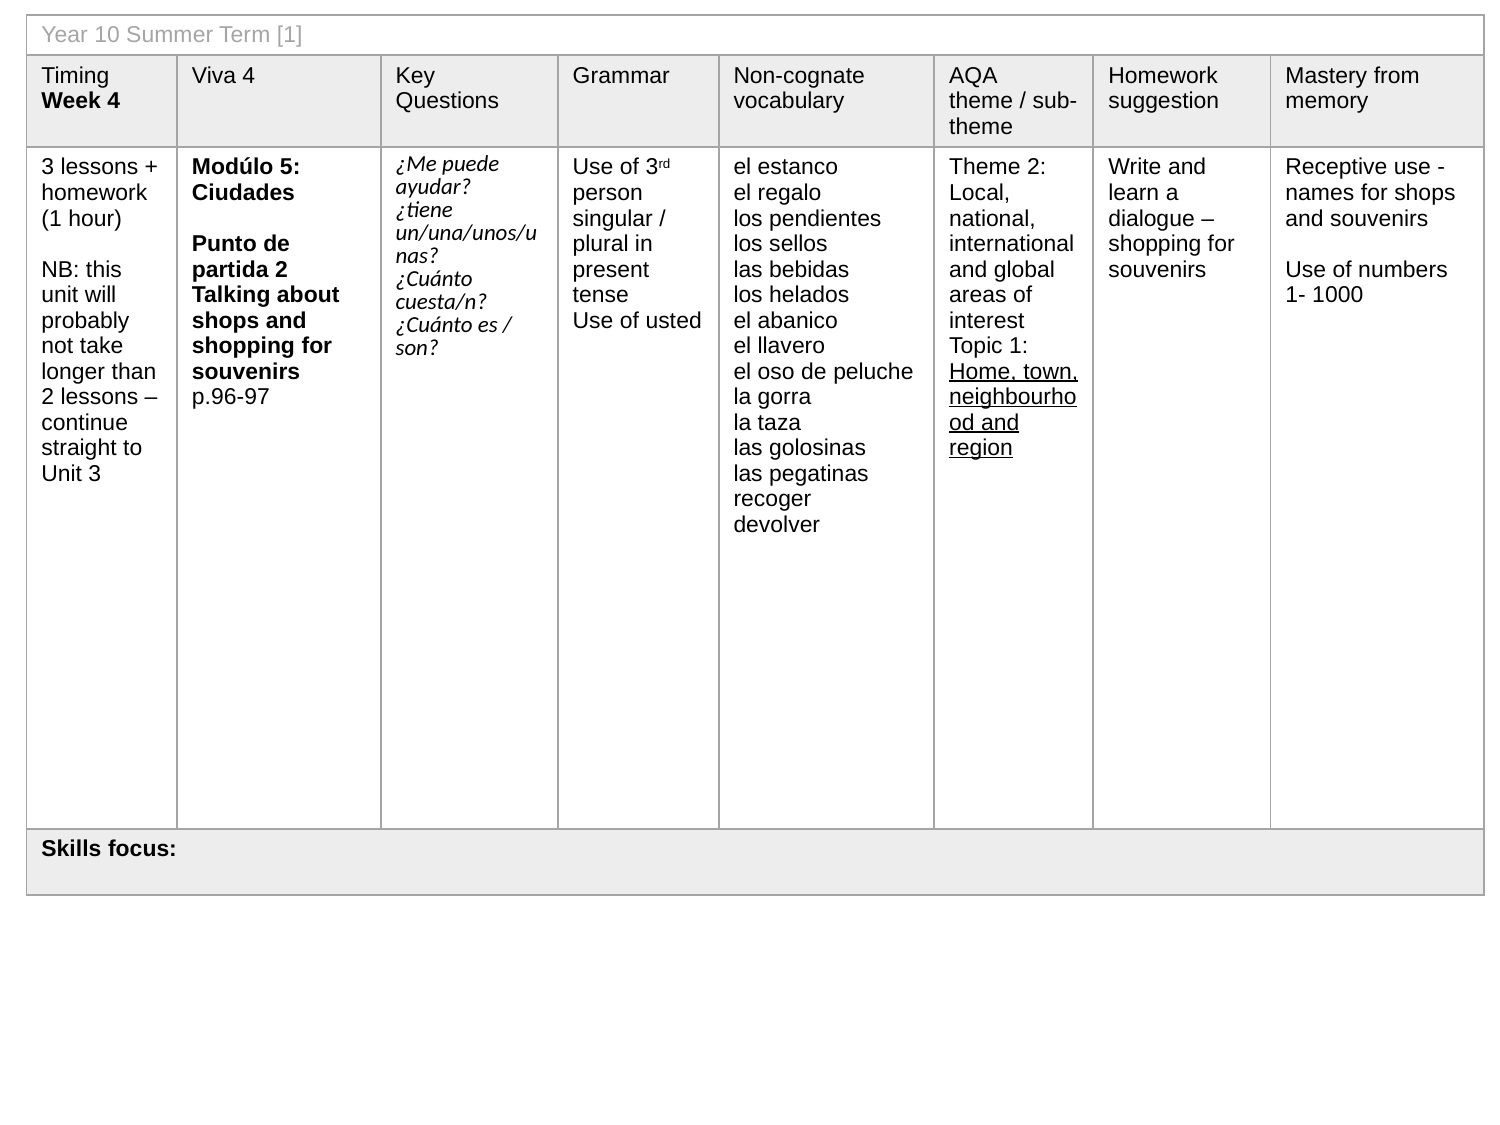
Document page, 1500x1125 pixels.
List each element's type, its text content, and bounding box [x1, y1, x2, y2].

table_header Year 10 Summer Term [1] [27, 16, 1483, 54]
table_cell AQA theme / sub-theme [935, 56, 1092, 146]
table_cell Skills focus: [27, 830, 1483, 894]
table_cell Timing Week 4 [27, 56, 176, 146]
table_cell Receptive use - names for shops and souvenirs Use of numbers 1- 1000 [1271, 148, 1483, 828]
table_cell Use of 3rd person singular / plural in present tense Use of usted [559, 148, 718, 828]
table_cell Non-cognate vocabulary [720, 56, 933, 146]
table_cell Key Questions [382, 56, 557, 146]
table_cell Grammar [559, 56, 718, 146]
table_cell Viva 4 [178, 56, 380, 146]
table_cell Write and learn a dialogue – shopping for souvenirs [1094, 148, 1270, 828]
table_cell Homework suggestion [1094, 56, 1270, 146]
table_cell ¿Me puede ayudar? ¿tiene un/una/unos/unas? ¿Cuánto cuesta/n? ¿Cuánto es / son? [382, 148, 557, 828]
table_cell Modúlo 5: Ciudades Punto de partida 2 Talking about shops and shopping for souvenirs p.96-97 [178, 148, 380, 828]
table_cell el estanco el regalo los pendientes los sellos las bebidas los helados el abanico el llavero el oso de peluche la gorra la taza las golosinas las pegatinas recoger devolver [720, 148, 933, 828]
table_cell 3 lessons + homework (1 hour) NB: this unit will probably not take longer than 2 lessons – continue straight to Unit 3 [27, 148, 176, 828]
table_cell Mastery from memory [1271, 56, 1483, 146]
table_cell Theme 2: Local, national, international and global areas of interest Topic 1: Home, town, neighbourhood and region [935, 148, 1092, 828]
